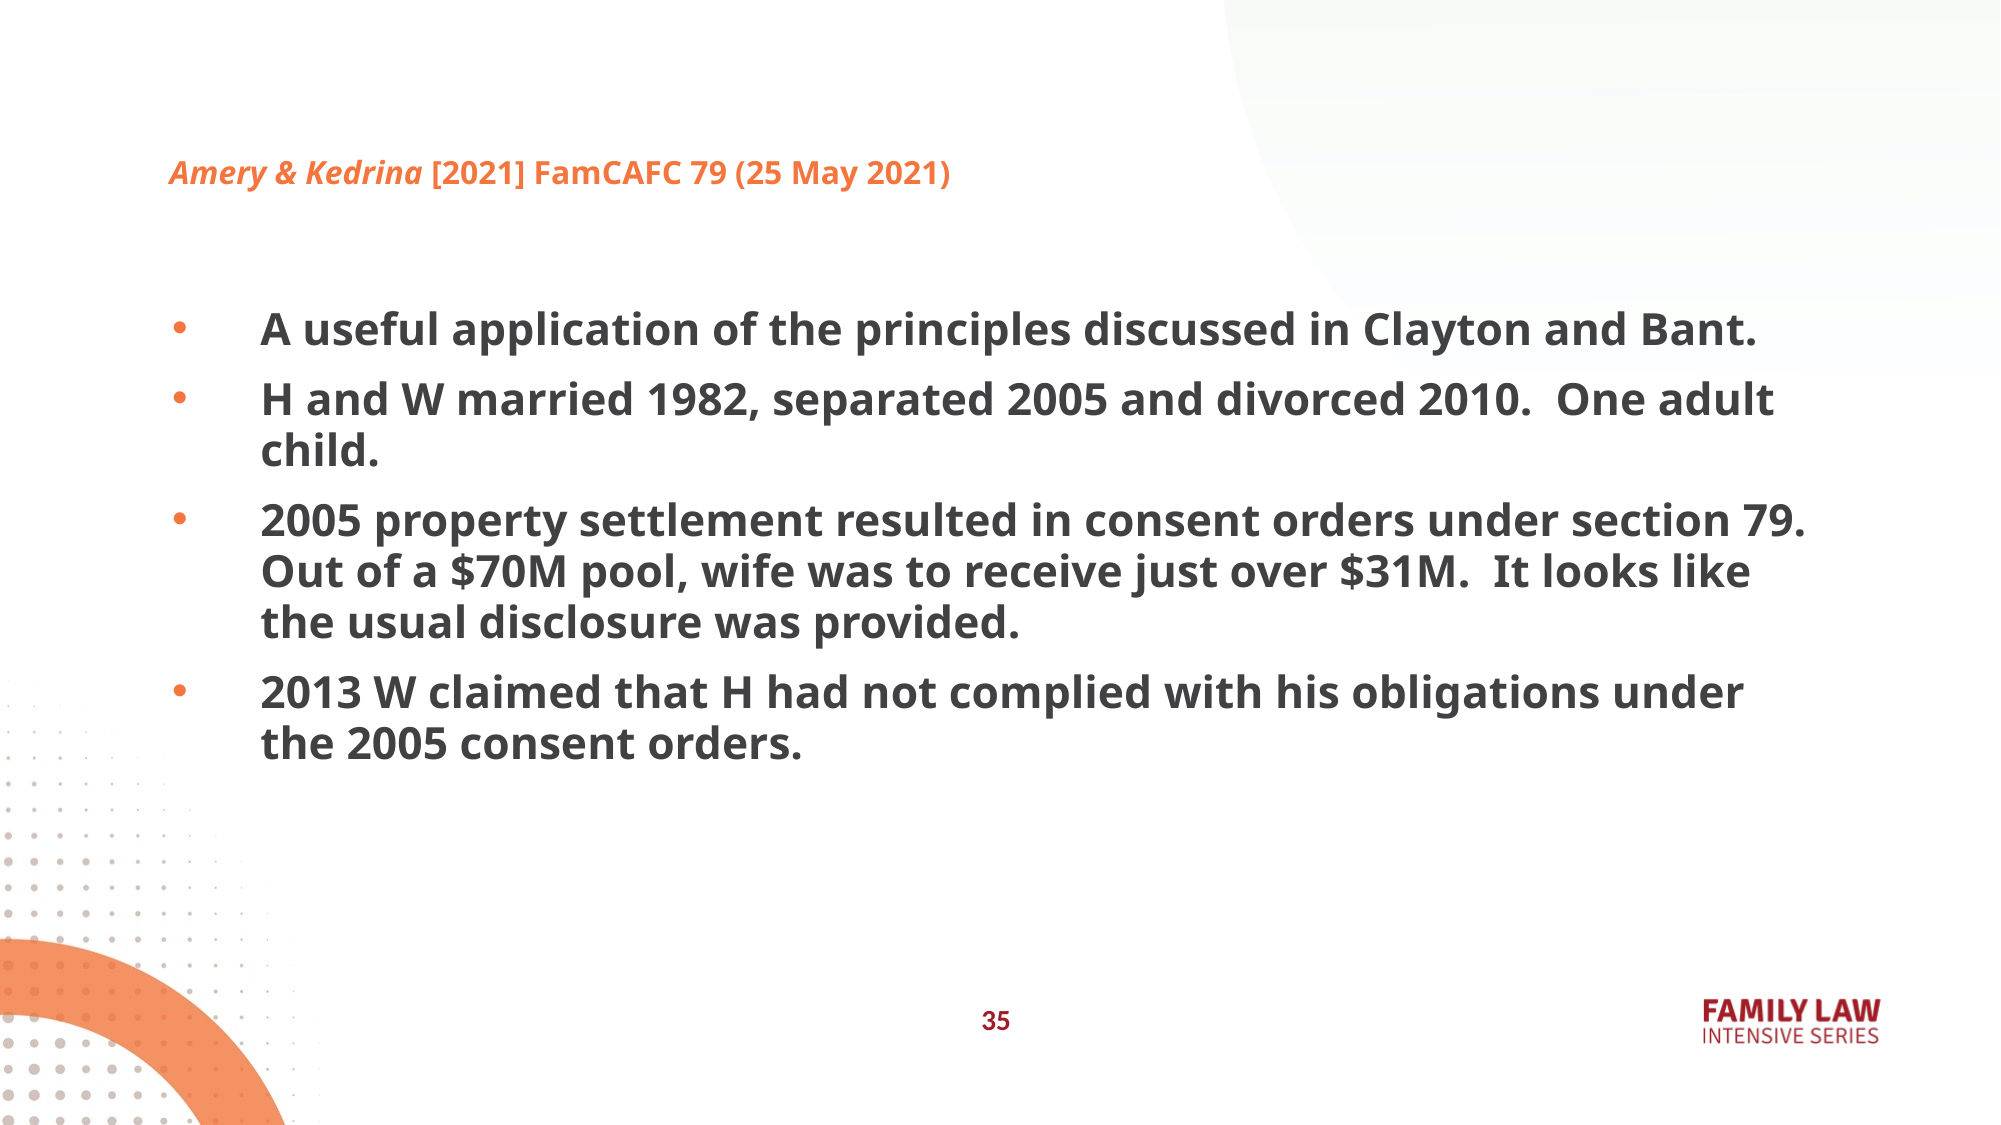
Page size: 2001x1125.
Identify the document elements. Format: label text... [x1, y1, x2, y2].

title Amery & Kedrina [2021] FamCAFC 79 (25 May 2021) [154, 149, 1838, 266]
list A useful application of the principles discussed in Clayton and Bant. H and W married 1982, separated 2005 and divorced 2010. One adult child. 2005 property settlement resulted in consent orders under section 79. Out of a $70M pool, wife was to receive just over $31M. It looks like the usual disclosure was provided. 2013 W claimed that H had not complied with his obligations under the 2005 consent orders. [157, 295, 1838, 781]
picture [0, 0, 2000, 1125]
